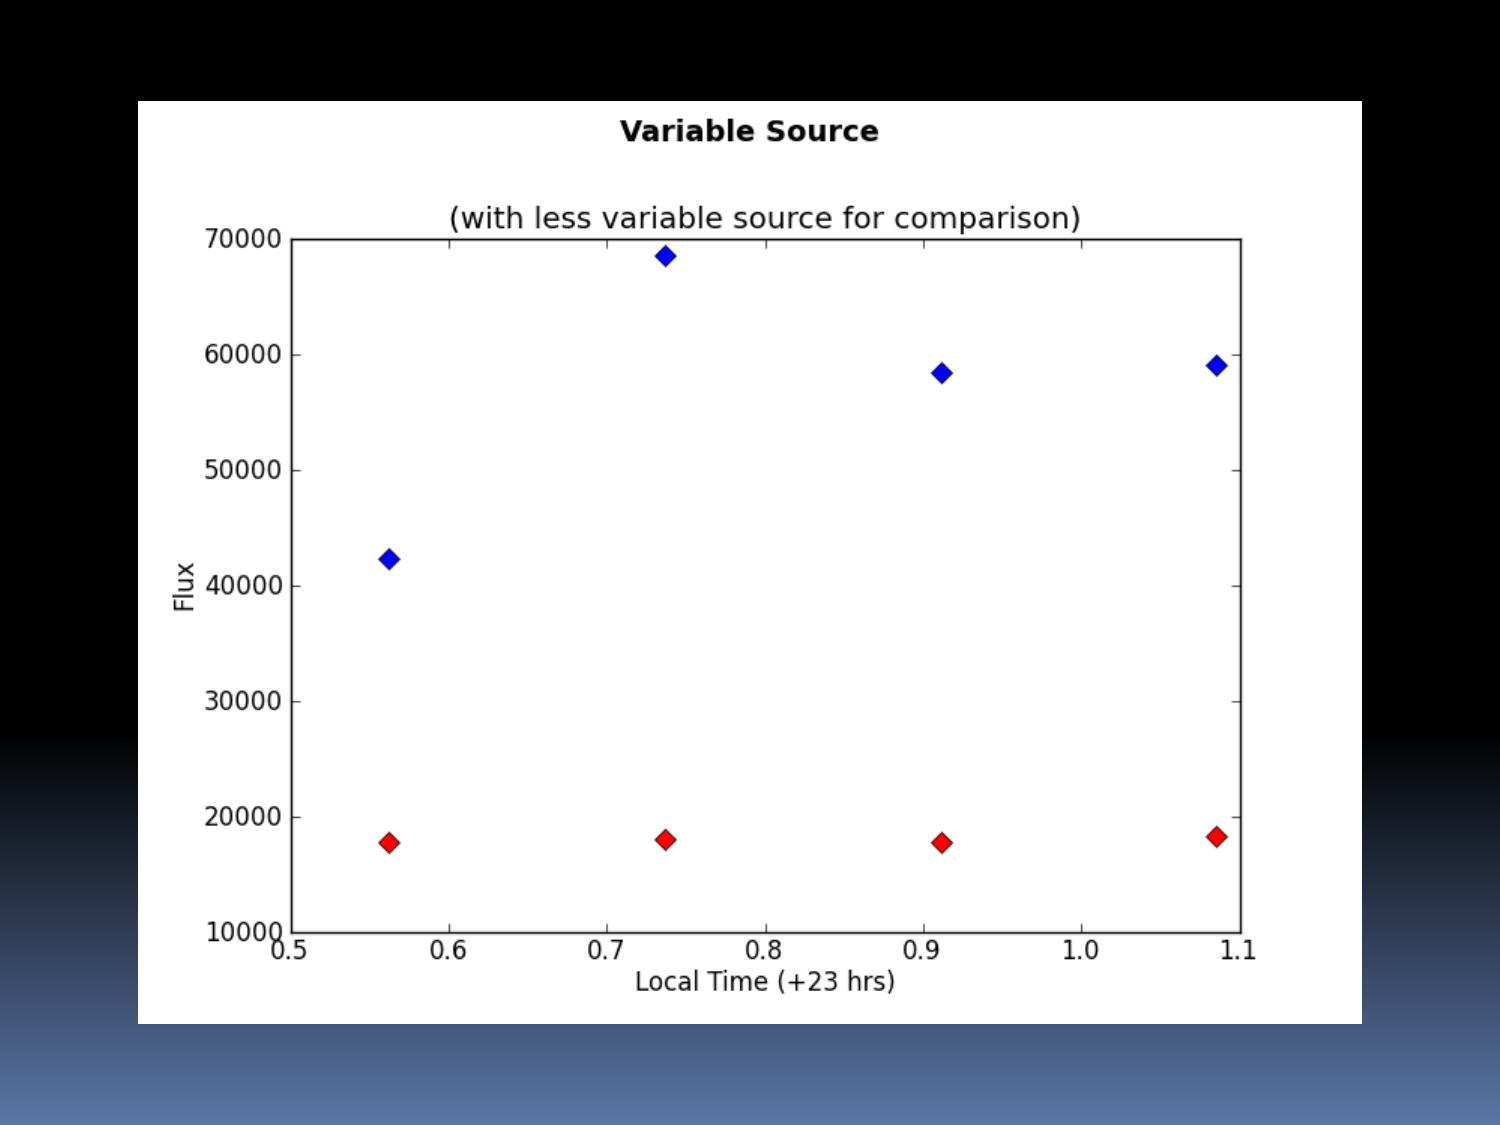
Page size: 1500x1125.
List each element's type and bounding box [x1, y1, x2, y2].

picture [138, 100, 1362, 1025]
